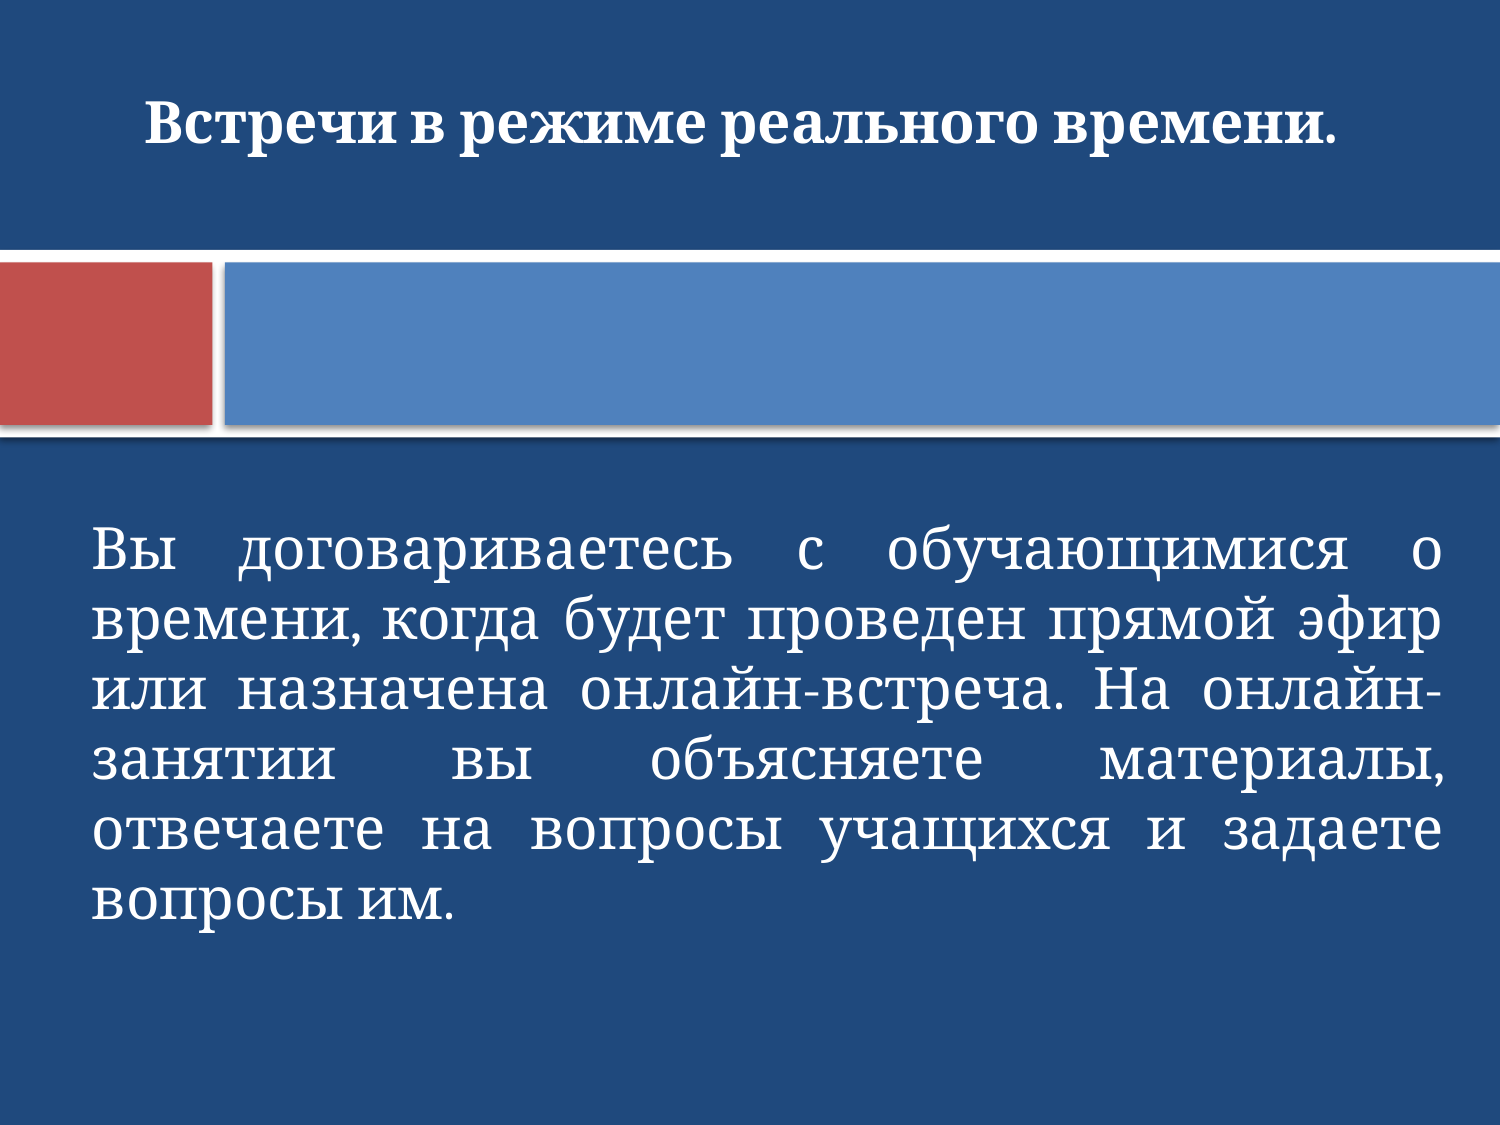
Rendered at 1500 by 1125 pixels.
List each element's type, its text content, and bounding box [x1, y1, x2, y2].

text_box Вы договариваетесь с обучающимися о времени, когда будет проведен прямой эфир или назначена онлайн-встреча. На онлайн-занятии вы объясняете материалы, отвечаете на вопросы учащихся и задаете вопросы им. [76, 503, 1459, 1009]
text_box Встречи в режиме реального времени. [129, 78, 1406, 233]
